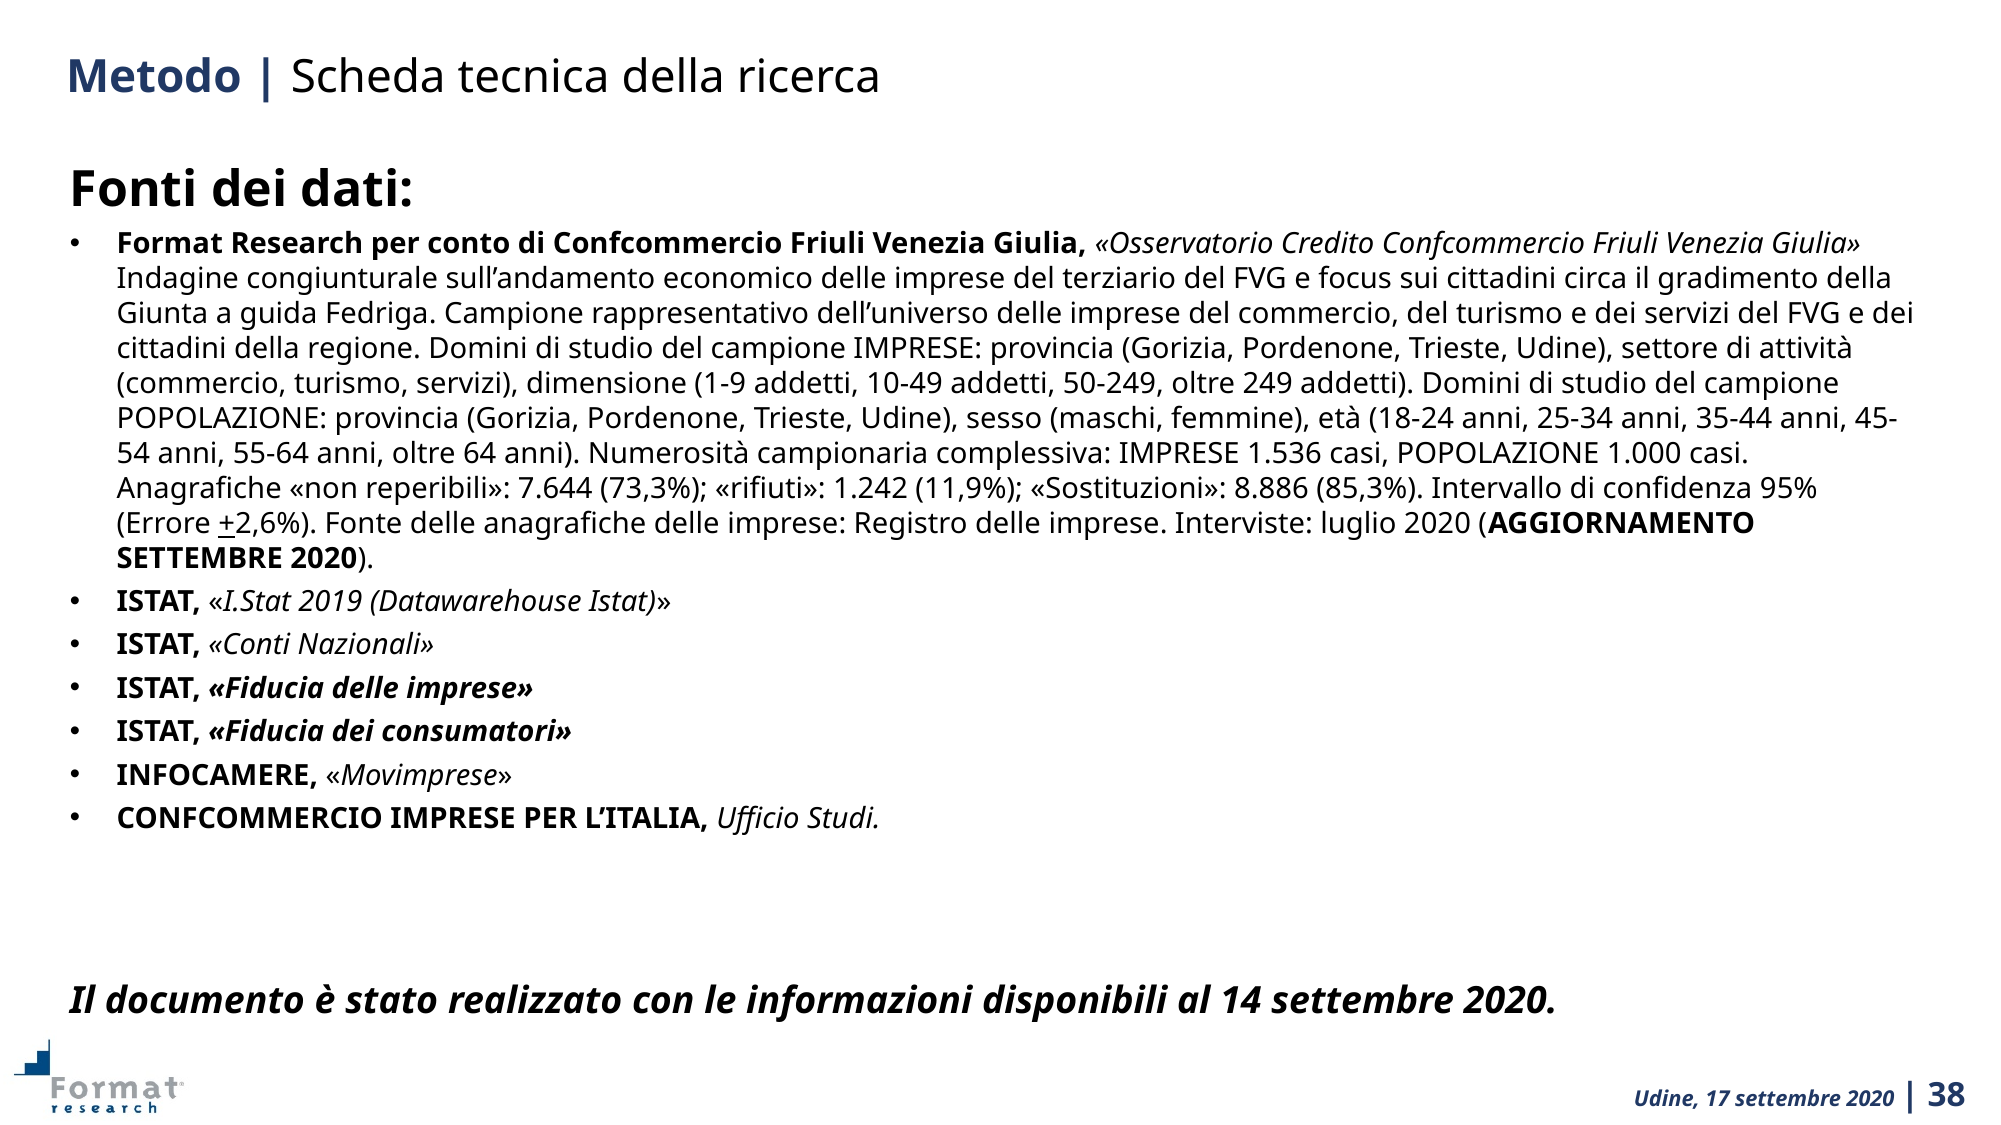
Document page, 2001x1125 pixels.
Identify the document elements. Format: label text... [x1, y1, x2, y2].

text_box Metodo | Scheda tecnica della ricerca [54, 40, 1957, 108]
text_box Fonti dei dati: Format Research per conto di Confcommercio Friuli Venezia Giulia, «Osservatorio Credito Confcommercio Friuli Venezia Giulia» Indagine congiunturale sull’andamento economico delle imprese del terziario del FVG e focus sui cittadini circa il gradimento della Giunta a guida Fedriga. Campione rappresentativo dell’universo delle imprese del commercio, del turismo e dei servizi del FVG e dei cittadini della regione. Domini di studio del campione IMPRESE: provincia (Gorizia, Pordenone, Trieste, Udine), settore di attività (commercio, turismo, servizi), dimensione (1-9 addetti, 10-49 addetti, 50-249, oltre 249 addetti). Domini di studio del campione POPOLAZIONE: provincia (Gorizia, Pordenone, Trieste, Udine), sesso (maschi, femmine), età (18-24 anni, 25-34 anni, 35-44 anni, 45-54 anni, 55-64 anni, oltre 64 anni). Numerosità campionaria complessiva: IMPRESE 1.536 casi, POPOLAZIONE 1.000 casi. Anagrafiche «non reperibili»: 7.644 (73,3%); «rifiuti»: 1.242 (11,9%); «Sostituzioni»: 8.886 (85,3%). Intervallo di confidenza 95% (Errore +2,6%). Fonte delle anagrafiche delle imprese: Registro delle imprese. Interviste: luglio 2020 (AGGIORNAMENTO SETTEMBRE 2020). ISTAT, «I.Stat 2019 (Datawarehouse Istat)» ISTAT, «Conti Nazionali» ISTAT, «Fiducia delle imprese» ISTAT, «Fiducia dei consumatori» INFOCAMERE, «Movimprese» CONFCOMMERCIO IMPRESE PER L’ITALIA, Ufficio Studi. Il documento è stato realizzato con le informazioni disponibili al 14 settembre 2020. [54, 148, 1934, 1029]
picture [3, 1030, 194, 1121]
